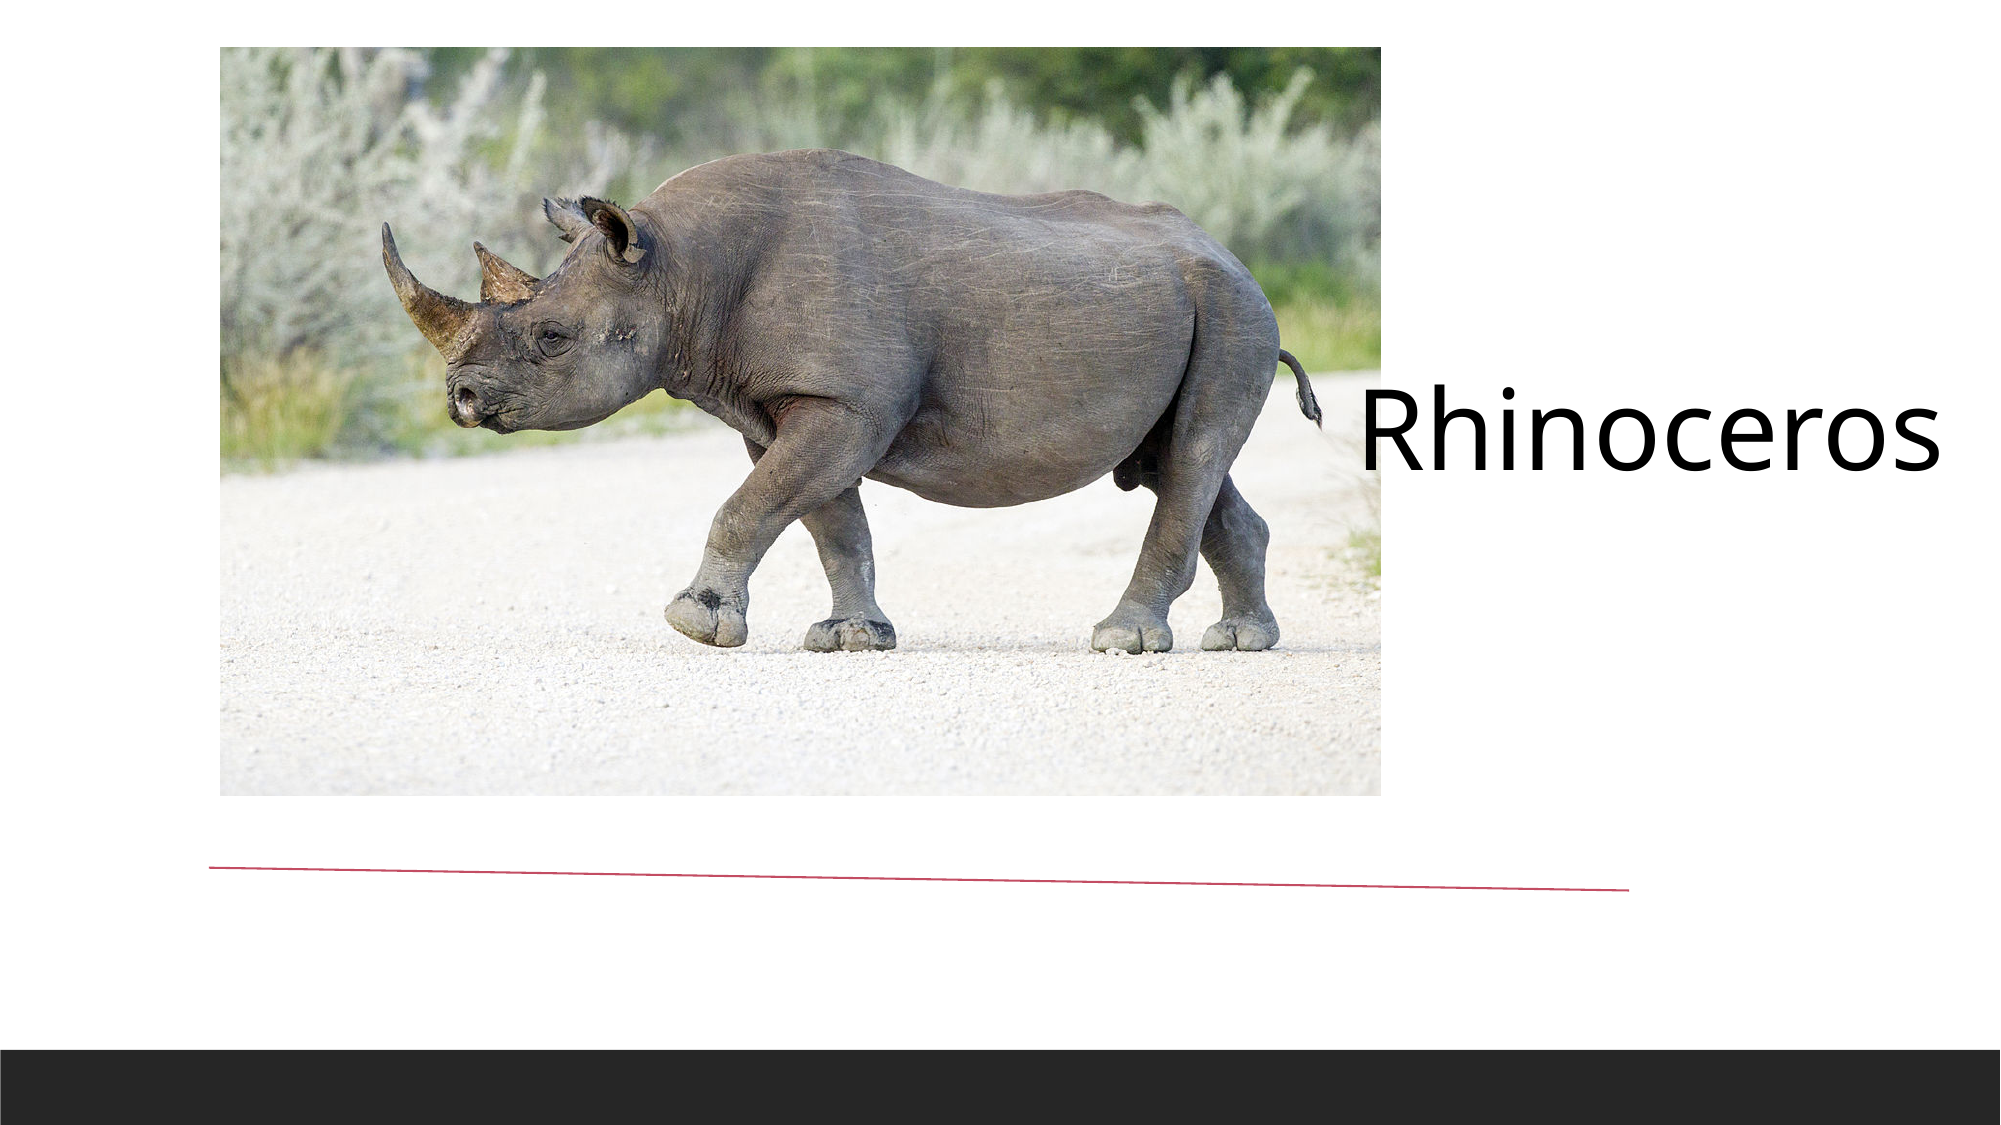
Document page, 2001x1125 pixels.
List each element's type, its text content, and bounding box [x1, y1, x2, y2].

text_box Rhinoceros [1389, 349, 2000, 500]
picture [220, 46, 1381, 797]
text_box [208, 867, 1630, 891]
